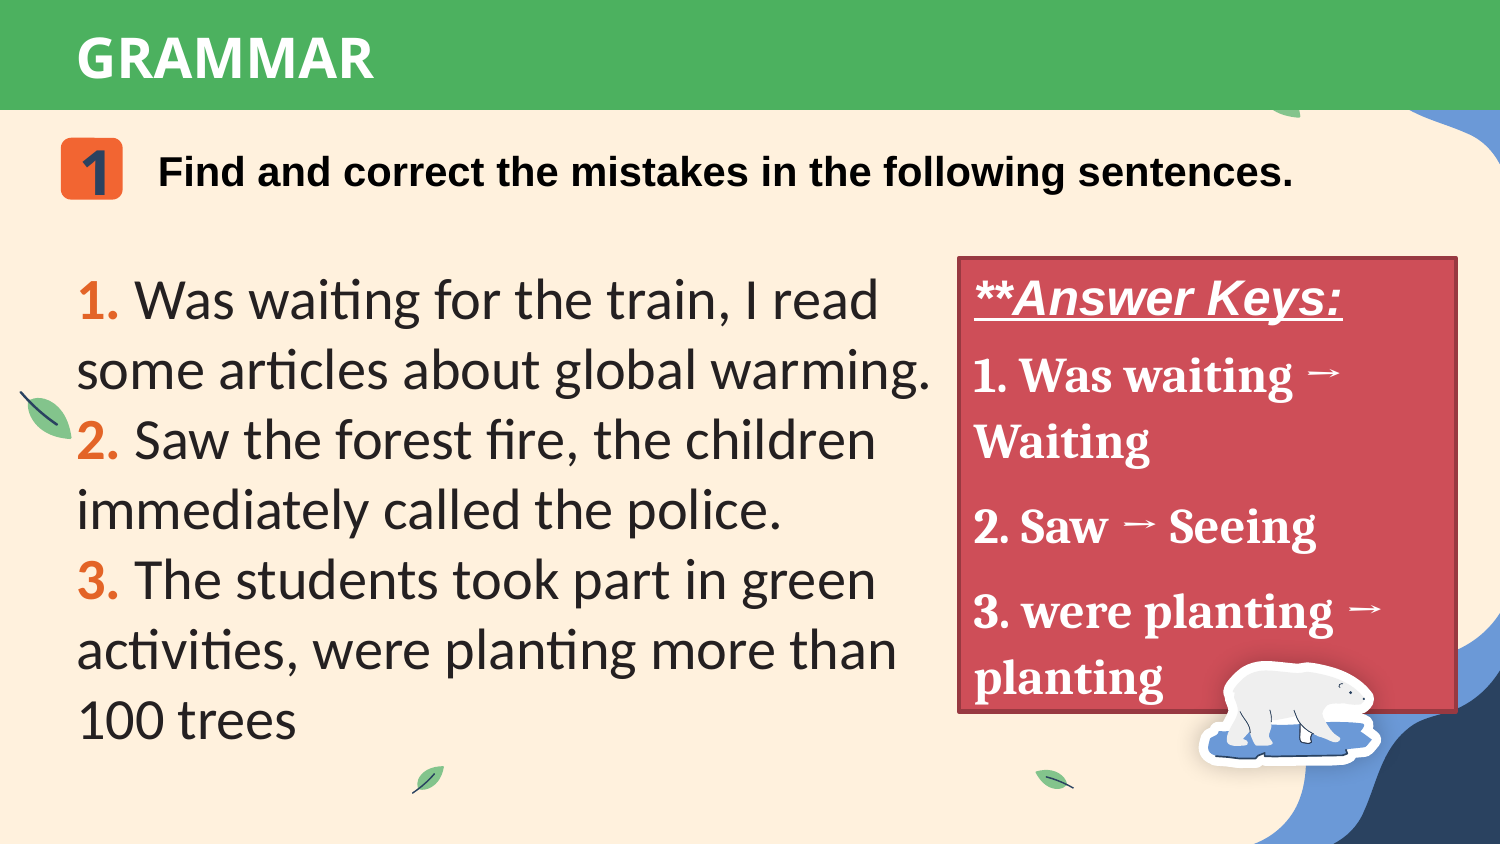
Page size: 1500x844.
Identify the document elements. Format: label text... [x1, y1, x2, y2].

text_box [1207, 670, 1373, 759]
text_box GRAMMAR [60, 15, 624, 98]
text_box **Answer Keys: 1. Was waiting → Waiting 2. Saw → Seeing 3. were planting → planting [963, 256, 1458, 714]
text_box Find and correct the mistakes in the following sentences. [143, 136, 1467, 202]
text_box [0, 0, 1500, 112]
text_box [60, 124, 123, 217]
text_box 1. Was waiting for the train, I read some articles about global warming. 2. Saw the forest fire, the children immediately called the police. 3. The students took part in green activities, were planting more than 100 trees [61, 253, 963, 759]
